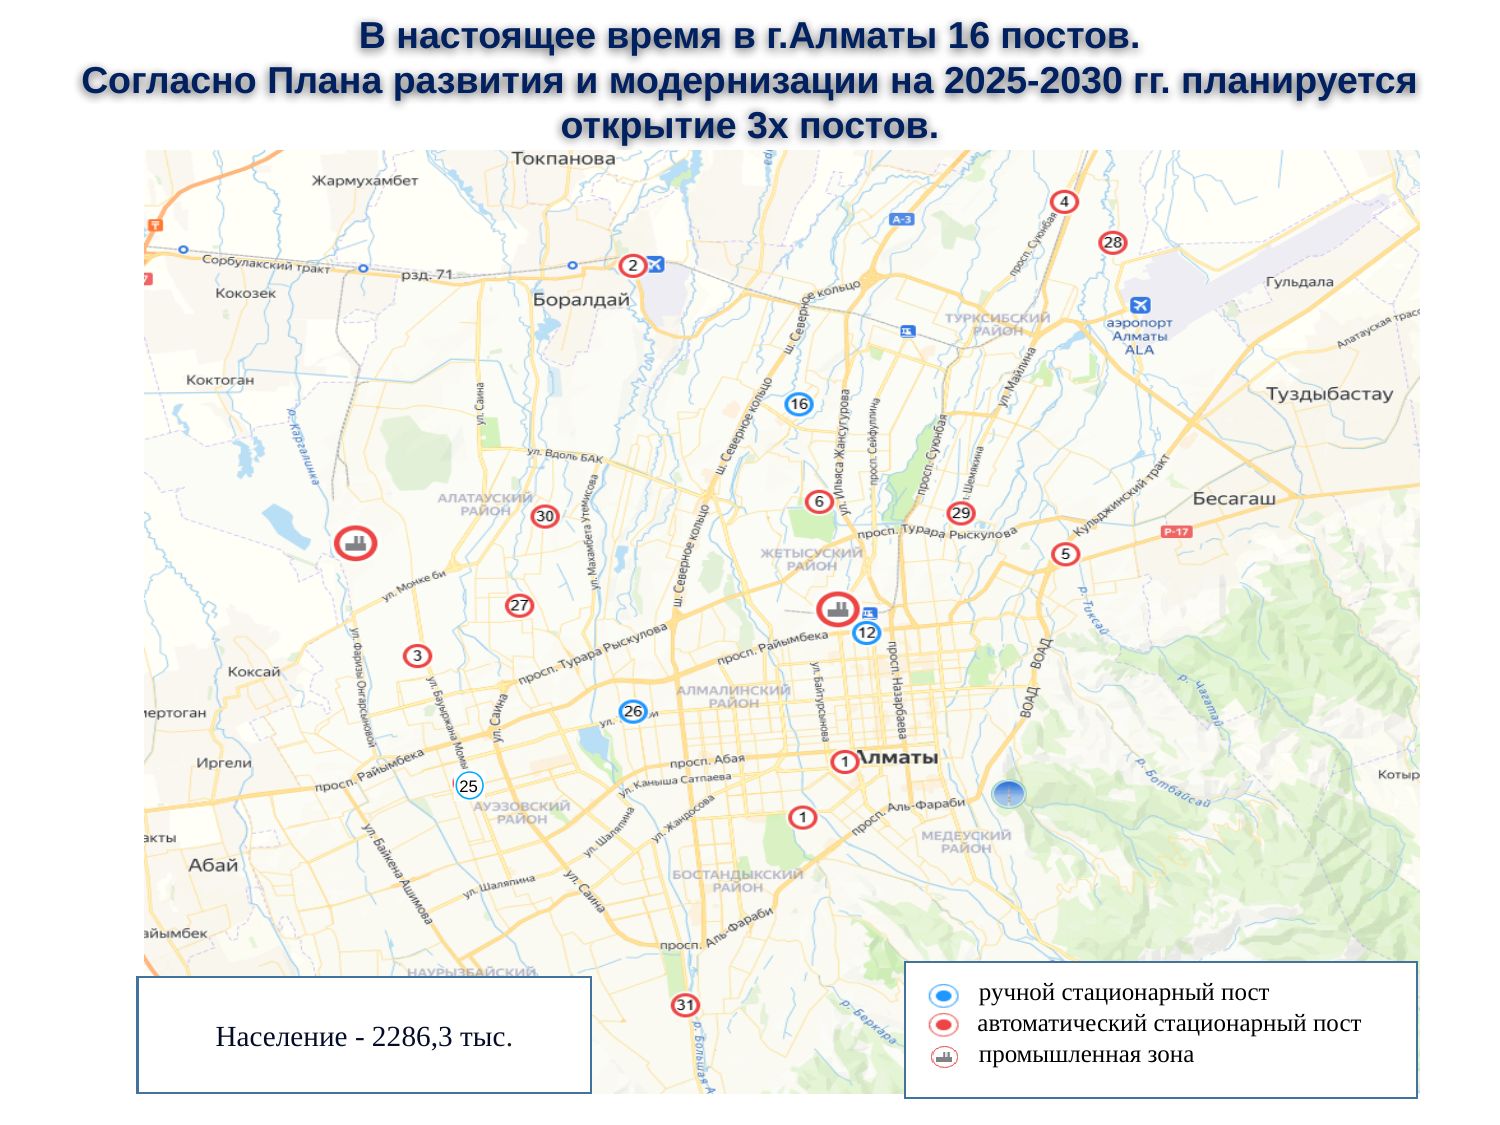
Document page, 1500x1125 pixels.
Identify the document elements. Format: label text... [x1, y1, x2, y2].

text_box В настоящее время в г.Алматы 16 постов. Согласно Плана развития и модернизации на 2025-2030 гг. планируется открытие 3х постов. [0, 3, 1500, 154]
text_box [137, 150, 1449, 1098]
